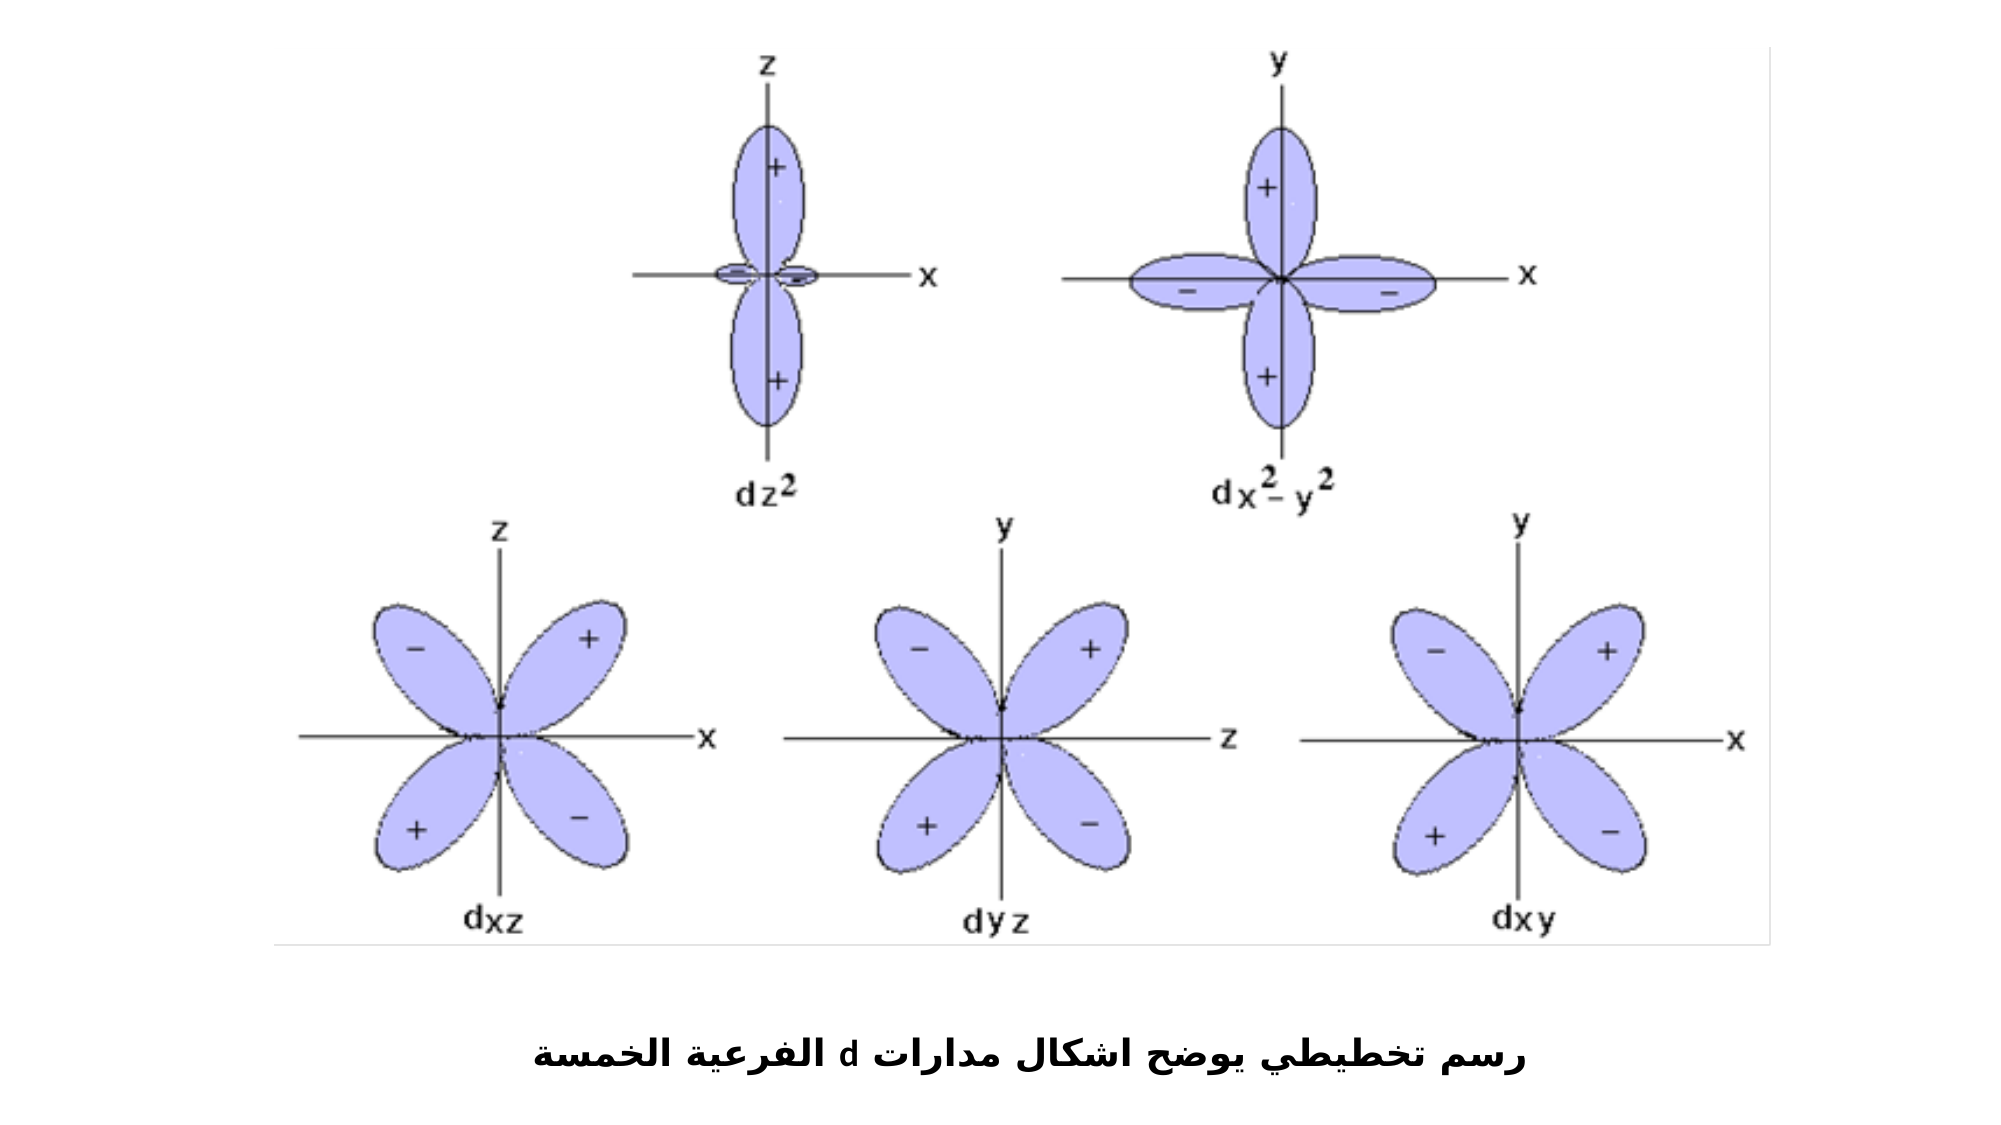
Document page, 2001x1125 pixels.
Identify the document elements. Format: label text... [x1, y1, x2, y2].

picture [274, 47, 1773, 948]
text_box رسم تخطيطي يوضح اشكال مدارات d الفرعية الخمسة [504, 1021, 1543, 1081]
